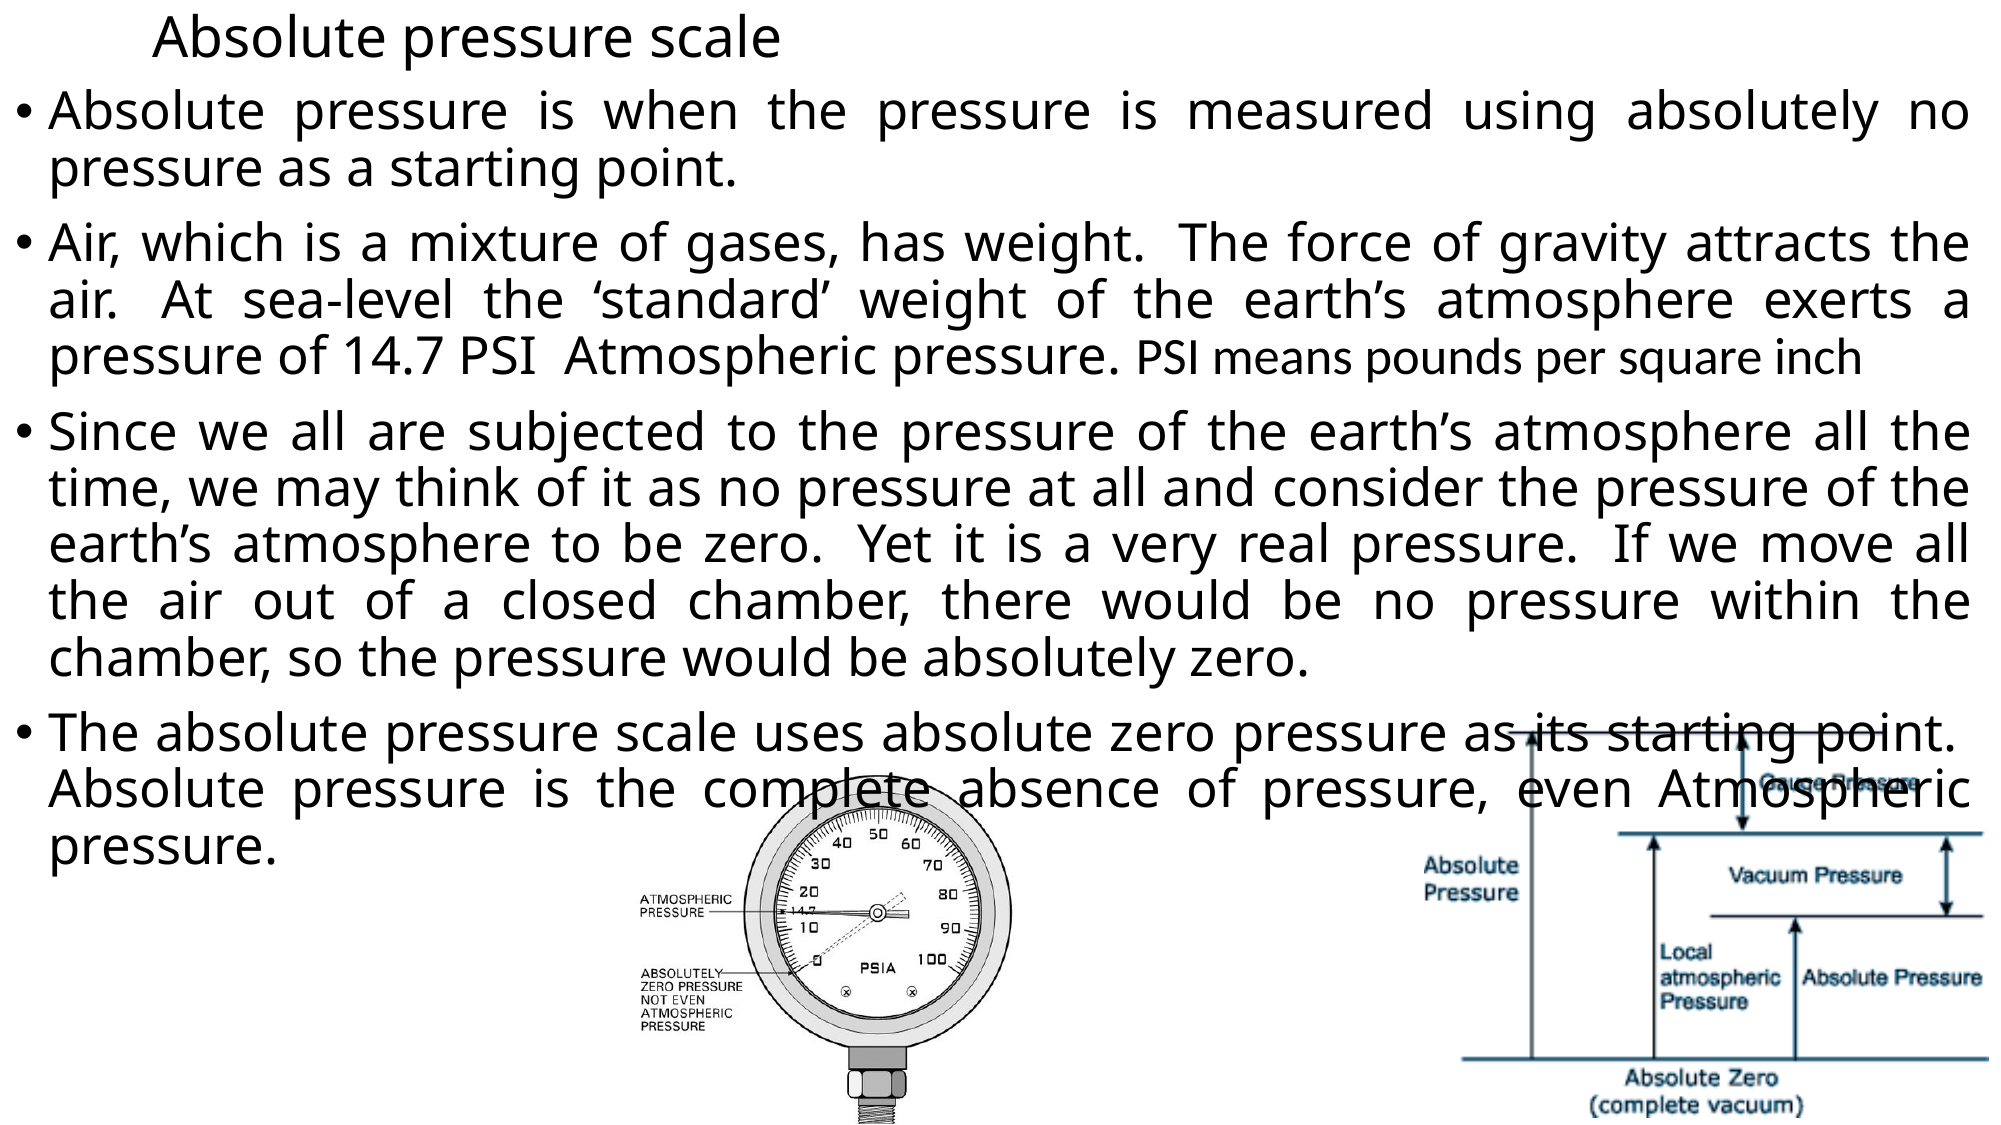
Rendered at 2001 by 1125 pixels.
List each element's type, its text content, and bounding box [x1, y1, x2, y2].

title Absolute pressure scale [137, 0, 1863, 77]
picture [608, 771, 1092, 1124]
picture [1424, 730, 1989, 1118]
list Absolute pressure is when the pressure is measured using absolutely no pressure as a starting point. Air, which is a mixture of gases, has weight. The force of gravity attracts the air. At sea-level the ‘standard’ weight of the earth’s atmosphere exerts a pressure of 14.7 PSI Atmospheric pressure. PSI means pounds per square inch Since we all are subjected to the pressure of the earth’s atmosphere all the time, we may think of it as no pressure at all and consider the pressure of the earth’s atmosphere to be zero. Yet it is a very real pressure. If we move all the air out of a closed chamber, there would be no pressure within the chamber, so the pressure would be absolutely zero. The absolute pressure scale uses absolute zero pressure as its starting point. Absolute pressure is the complete absence of pressure, even Atmospheric pressure. [0, 77, 1989, 894]
